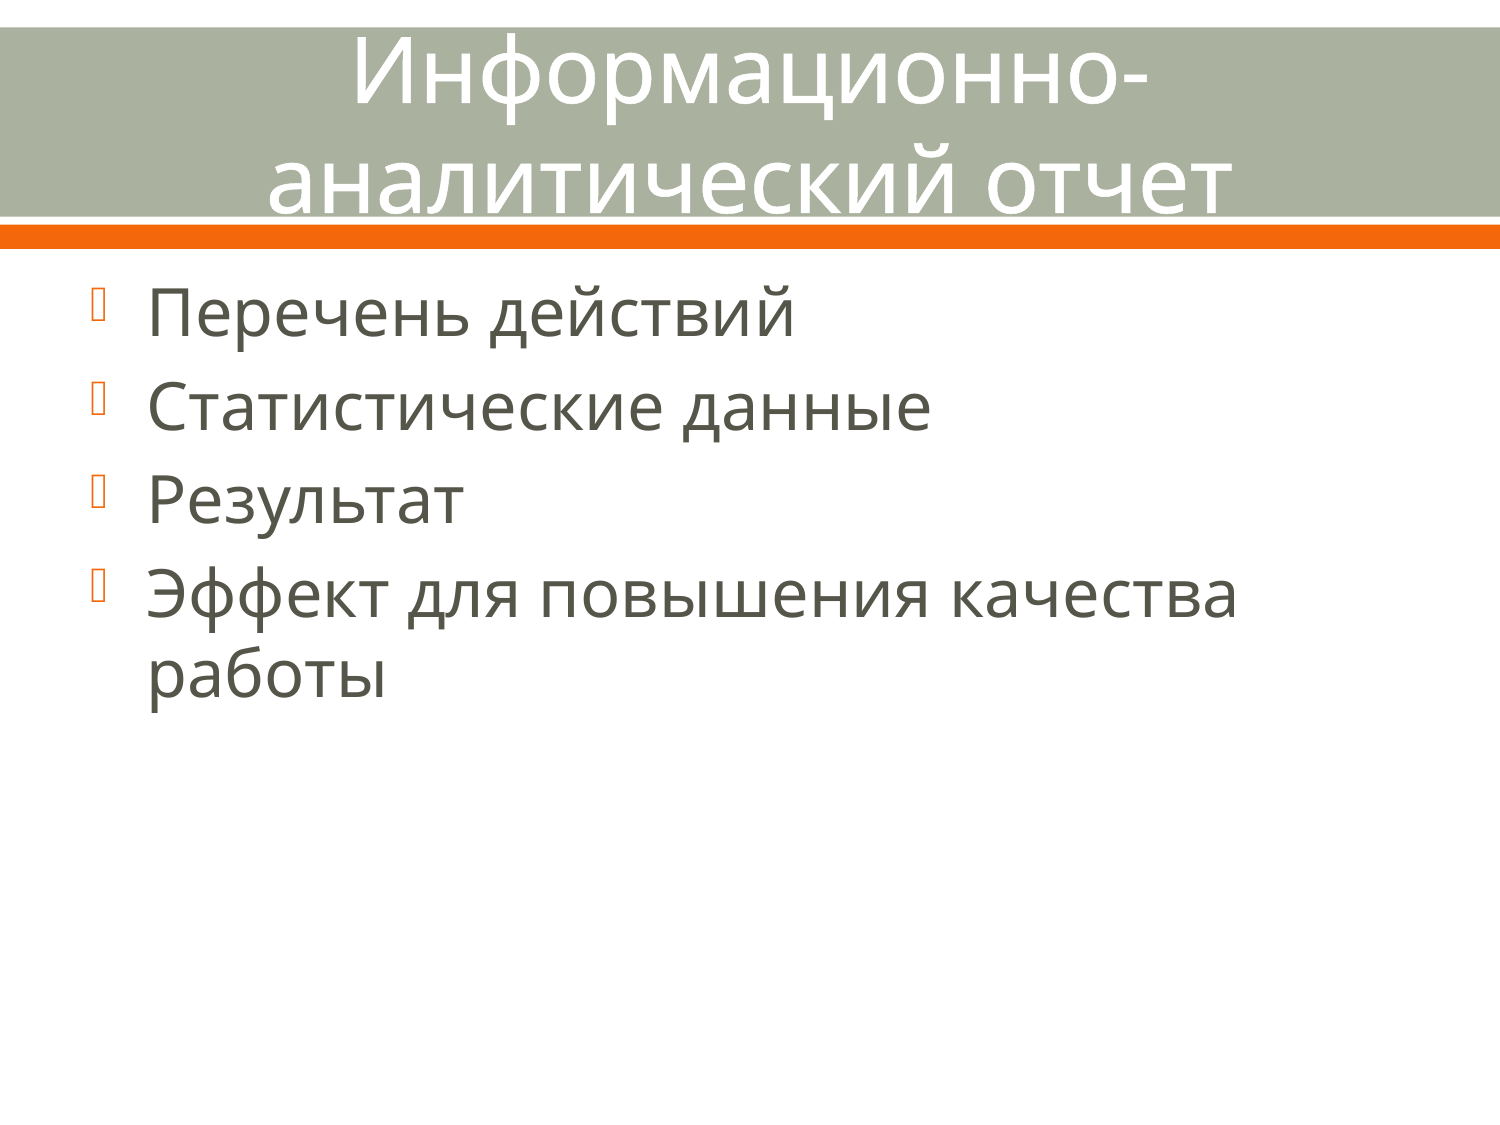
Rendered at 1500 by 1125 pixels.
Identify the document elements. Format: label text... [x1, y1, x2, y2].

title Информационно-аналитический отчет [75, 29, 1425, 213]
list Перечень действий Статистические данные Результат Эффект для повышения качества работы [75, 262, 1425, 1005]
